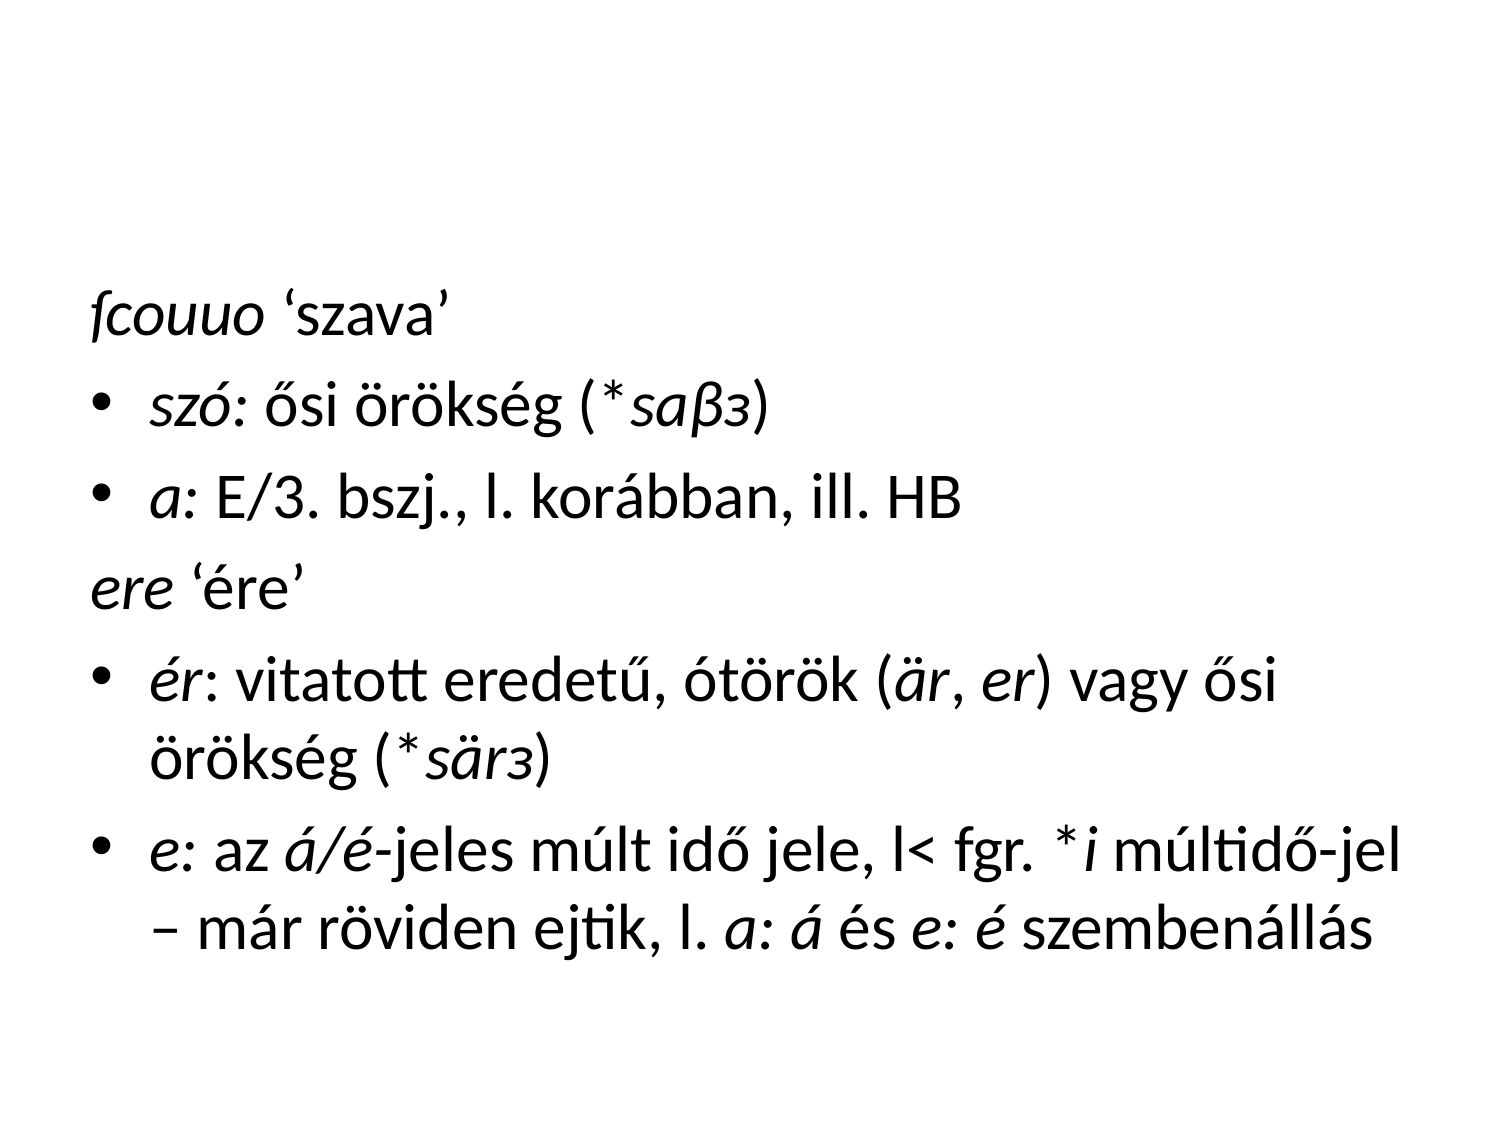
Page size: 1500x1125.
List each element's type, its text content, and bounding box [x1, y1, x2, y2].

list ſcouuo ‘szava’ szó: ősi örökség (*saβз) a: E/3. bszj., l. korábban, ill. HB ere ‘ére’ ér: vitatott eredetű, ótörök (är, er) vagy ősi örökség (*särз) e: az á/é-jeles múlt idő jele, l< fgr. *i múltidő-jel – már röviden ejtik, l. a: á és e: é szembenállás [75, 262, 1425, 1005]
